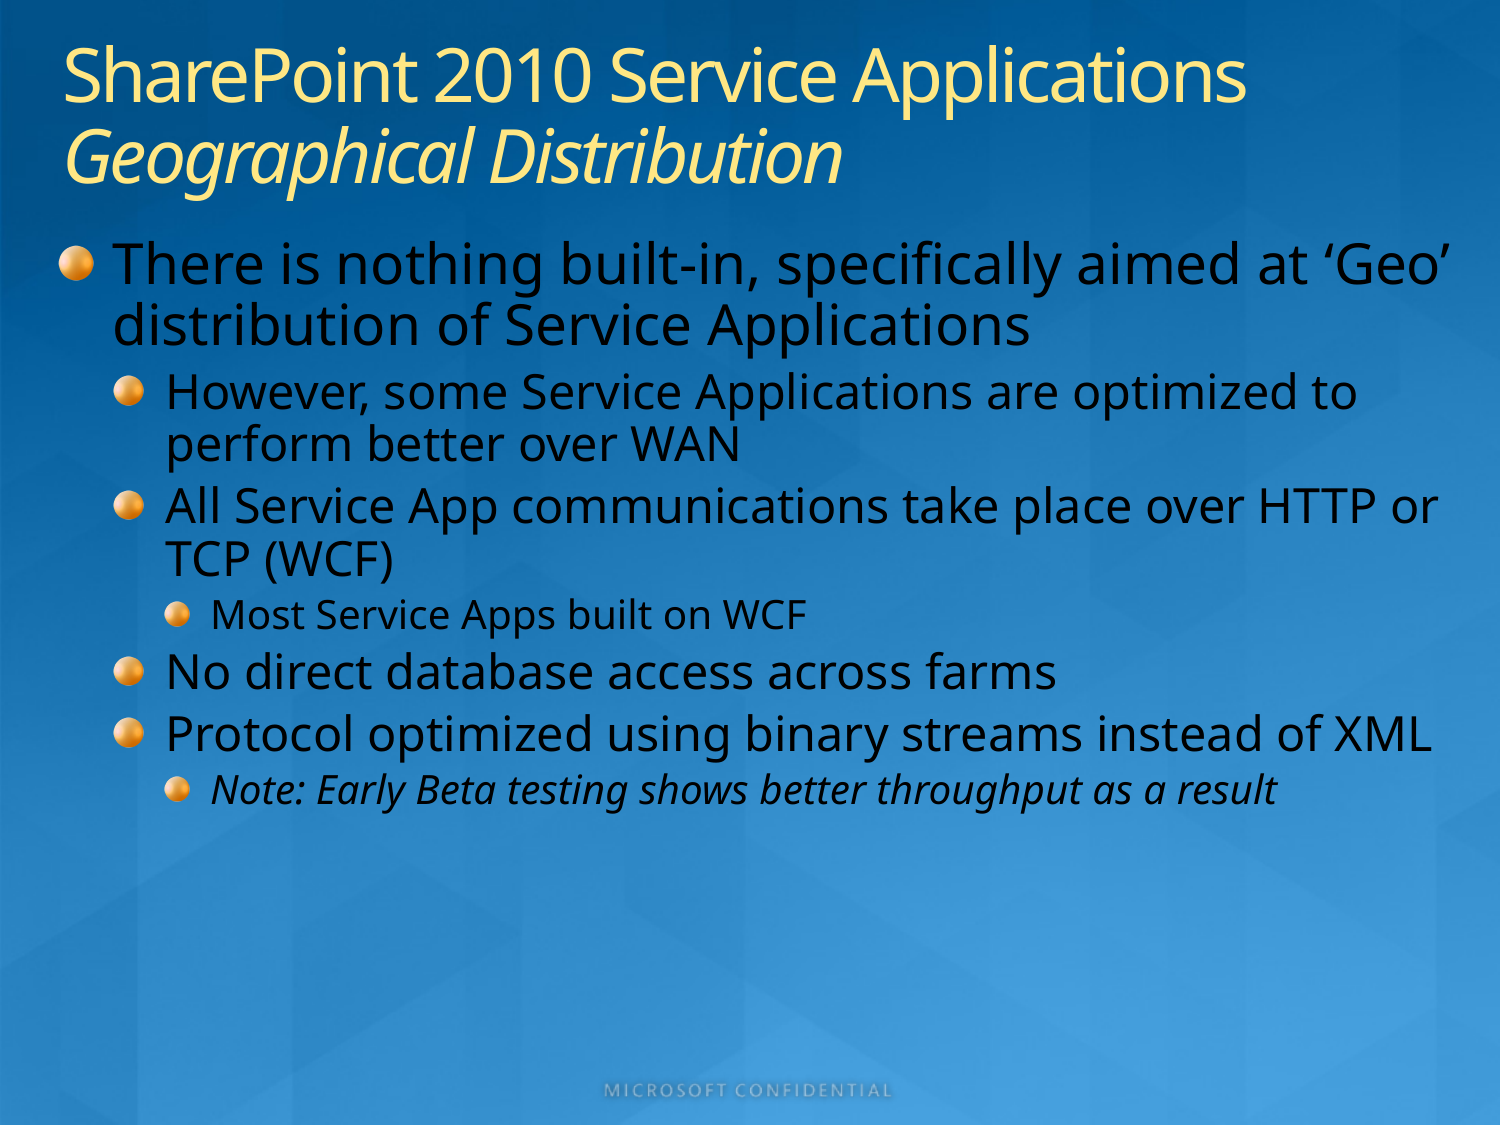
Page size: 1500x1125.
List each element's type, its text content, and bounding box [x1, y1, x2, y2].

list There is nothing built-in, specifically aimed at ‘Geo’ distribution of Service Applications However, some Service Applications are optimized to perform better over WAN All Service App communications take place over HTTP or TCP (WCF) Most Service Apps built on WCF No direct database access across farms Protocol optimized using binary streams instead of XML Note: Early Beta testing shows better throughput as a result [58, 236, 1454, 850]
title SharePoint 2010 Service Applications Geographical Distribution [62, 37, 1438, 202]
picture [0, 0, 1500, 1125]
